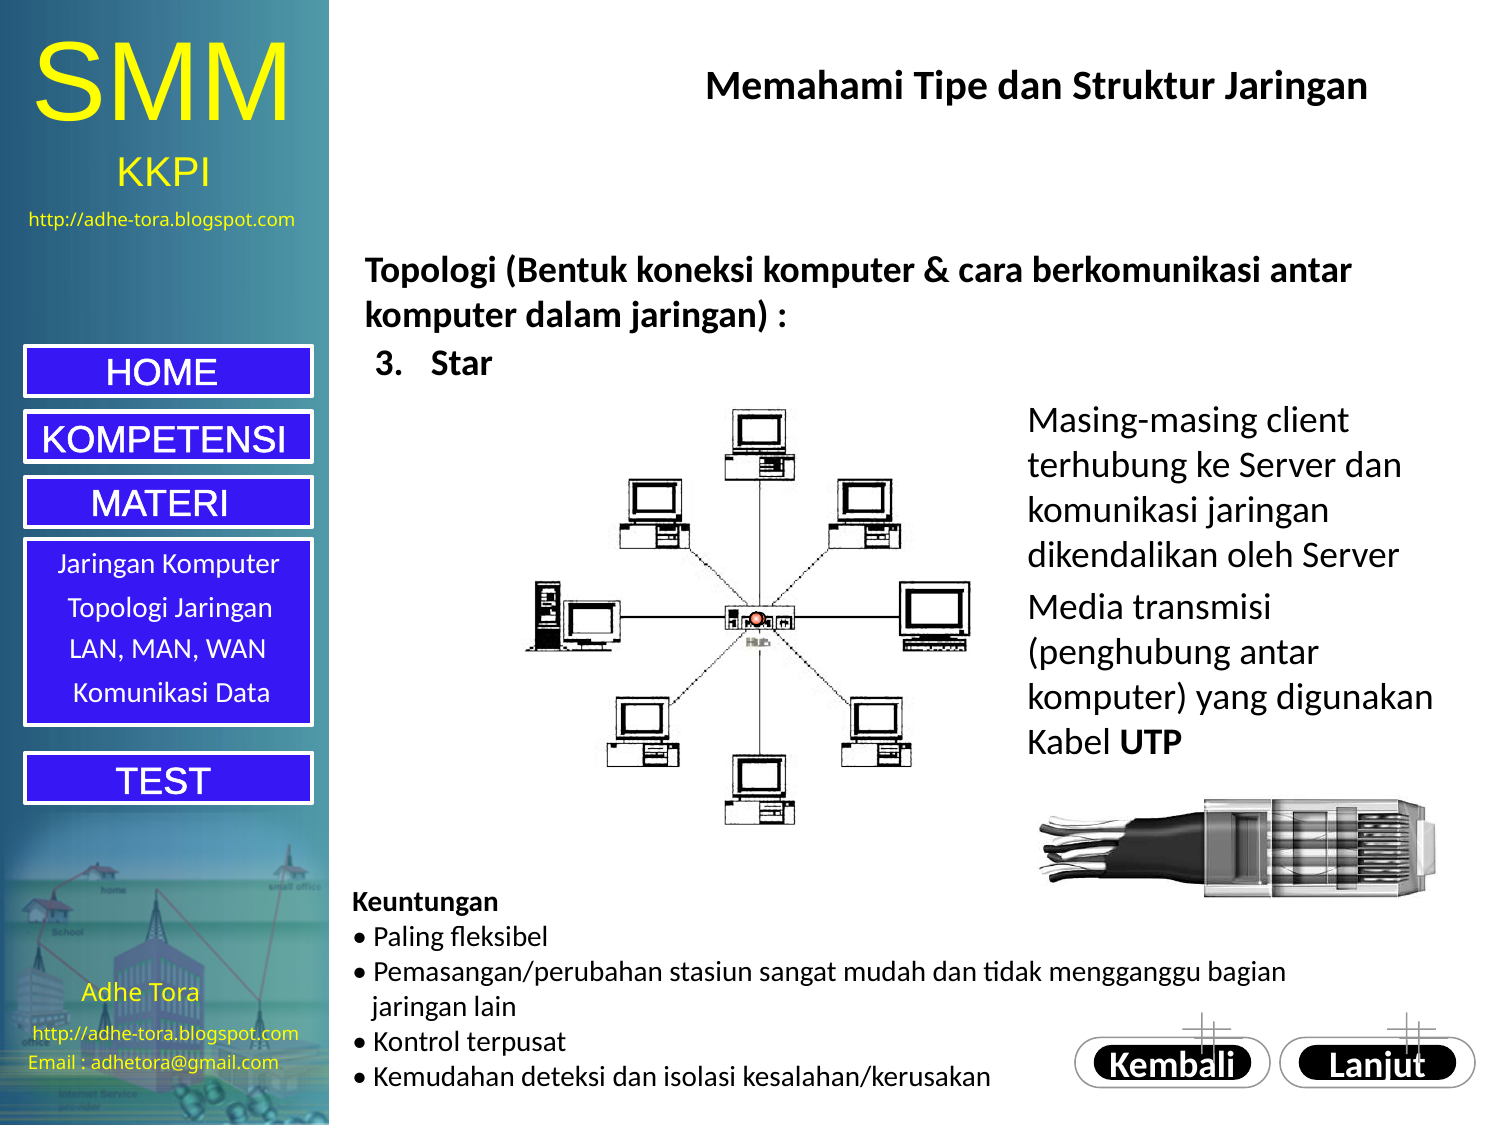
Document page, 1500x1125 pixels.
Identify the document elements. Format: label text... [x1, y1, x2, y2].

text_box Memahami Tipe dan Struktur Jaringan [690, 50, 1384, 115]
text_box Media transmisi (penghubung antar komputer) yang digunakan Kabel UTP [1012, 574, 1463, 770]
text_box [1181, 1012, 1244, 1064]
text_box Star [359, 343, 1400, 391]
text_box [1279, 1037, 1476, 1088]
picture [0, 0, 329, 1125]
picture [512, 399, 995, 834]
text_box [1074, 1037, 1271, 1088]
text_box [1386, 1012, 1449, 1064]
picture [1037, 795, 1438, 901]
text_box Masing-masing client terhubung ke Server dan komunikasi jaringan dikendalikan oleh Server [1012, 387, 1463, 574]
text_box Keuntungan • Paling fleksibel • Pemasangan/perubahan stasiun sangat mudah dan tidak mengganggu bagian jaringan lain • Kontrol terpusat • Kemudahan deteksi dan isolasi kesalahan/kerusakan [337, 874, 1413, 1100]
text_box Topologi (Bentuk koneksi komputer & cara berkomunikasi antar komputer dalam jaringan) : [350, 237, 1450, 343]
